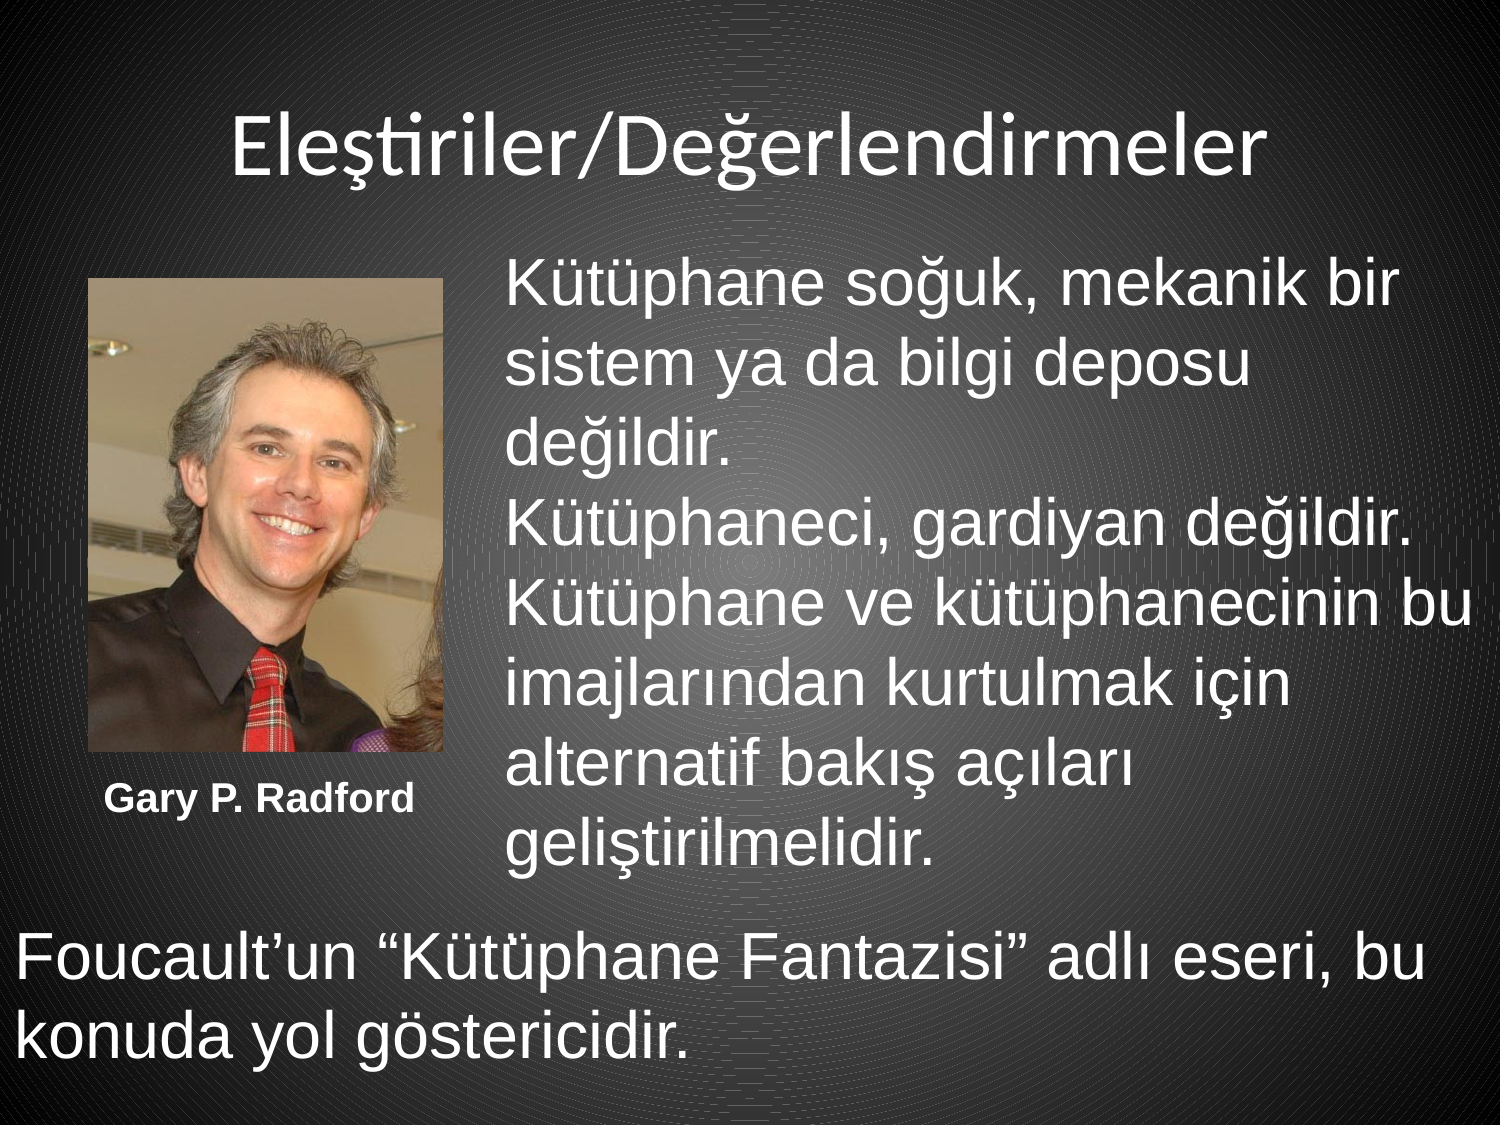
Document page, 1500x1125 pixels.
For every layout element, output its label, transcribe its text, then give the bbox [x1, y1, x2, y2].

text_box Foucault’un “Kütüphane Fantazisi” adlı eseri, bu konuda yol göstericidir. [0, 905, 1500, 1080]
text_box Kütüphane soğuk, mekanik bir sistem ya da bilgi deposu değildir. Kütüphaneci, gardiyan değildir. Kütüphane ve kütüphanecinin bu imajlarından kurtulmak için alternatif bakış açıları geliştirilmelidir. . [490, 231, 1500, 905]
text_box Gary P. Radford [88, 763, 432, 829]
title Eleştiriler/Değerlendirmeler [75, 45, 1425, 233]
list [88, 278, 444, 752]
